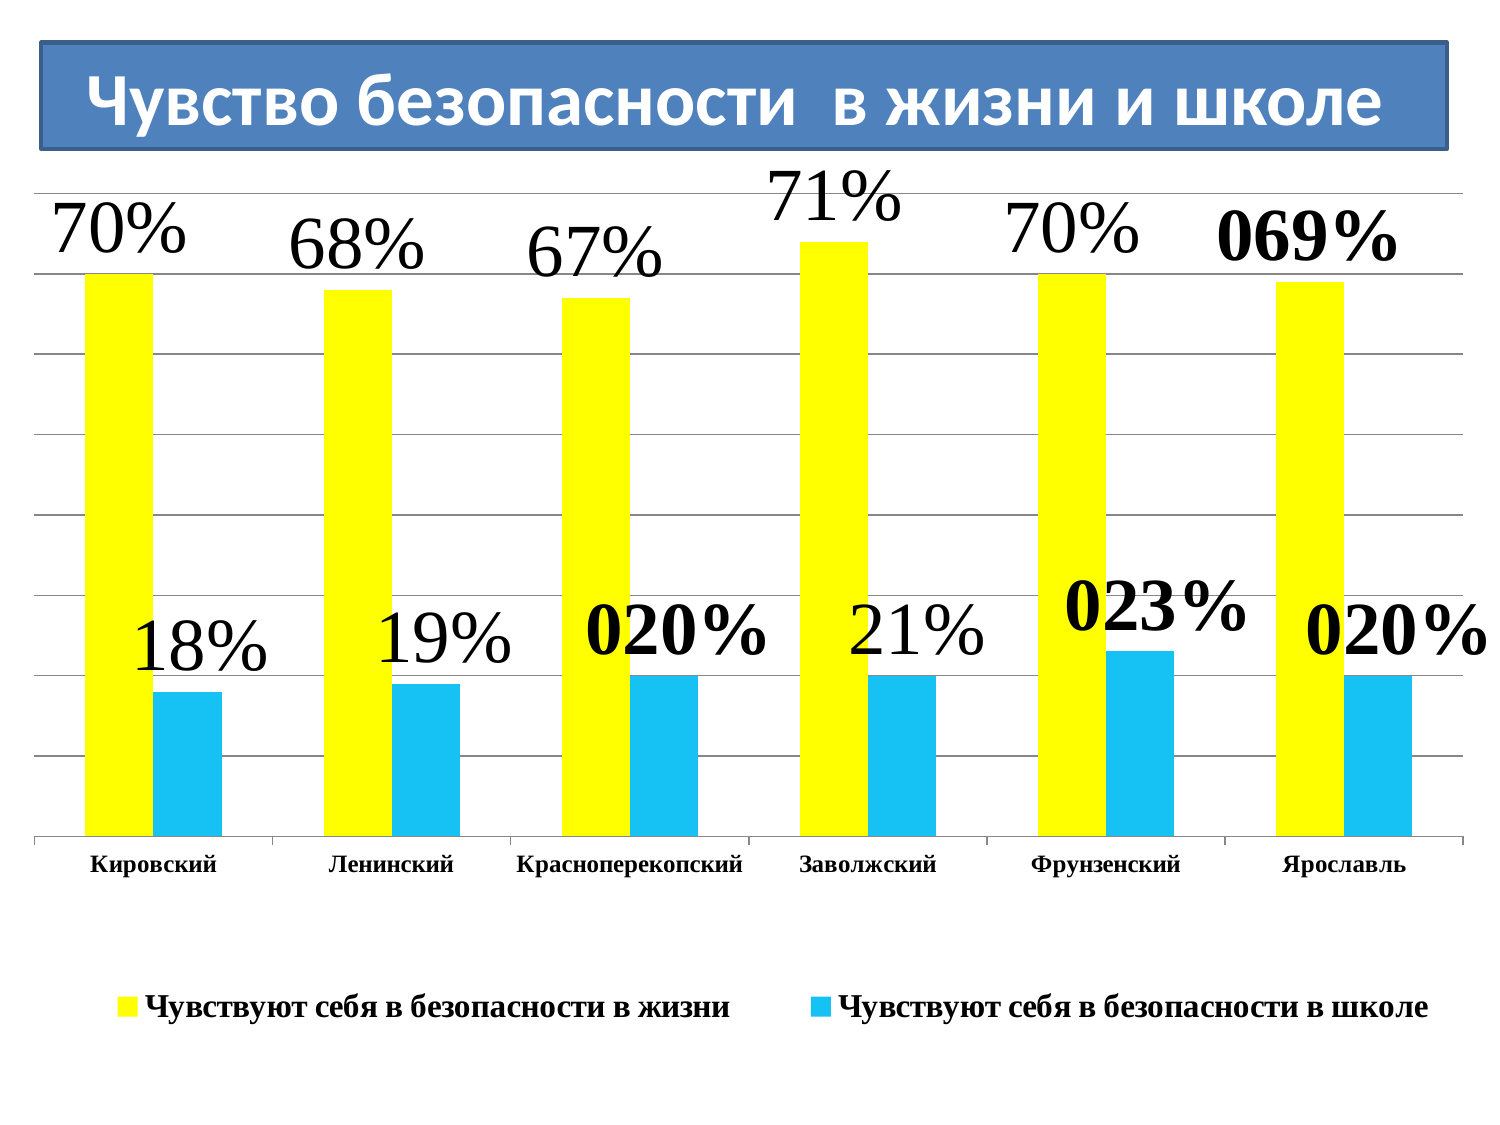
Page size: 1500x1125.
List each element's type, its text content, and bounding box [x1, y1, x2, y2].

text_box Чувство безопасности в жизни и школе [39, 40, 1449, 148]
chart [0, 149, 1500, 1095]
